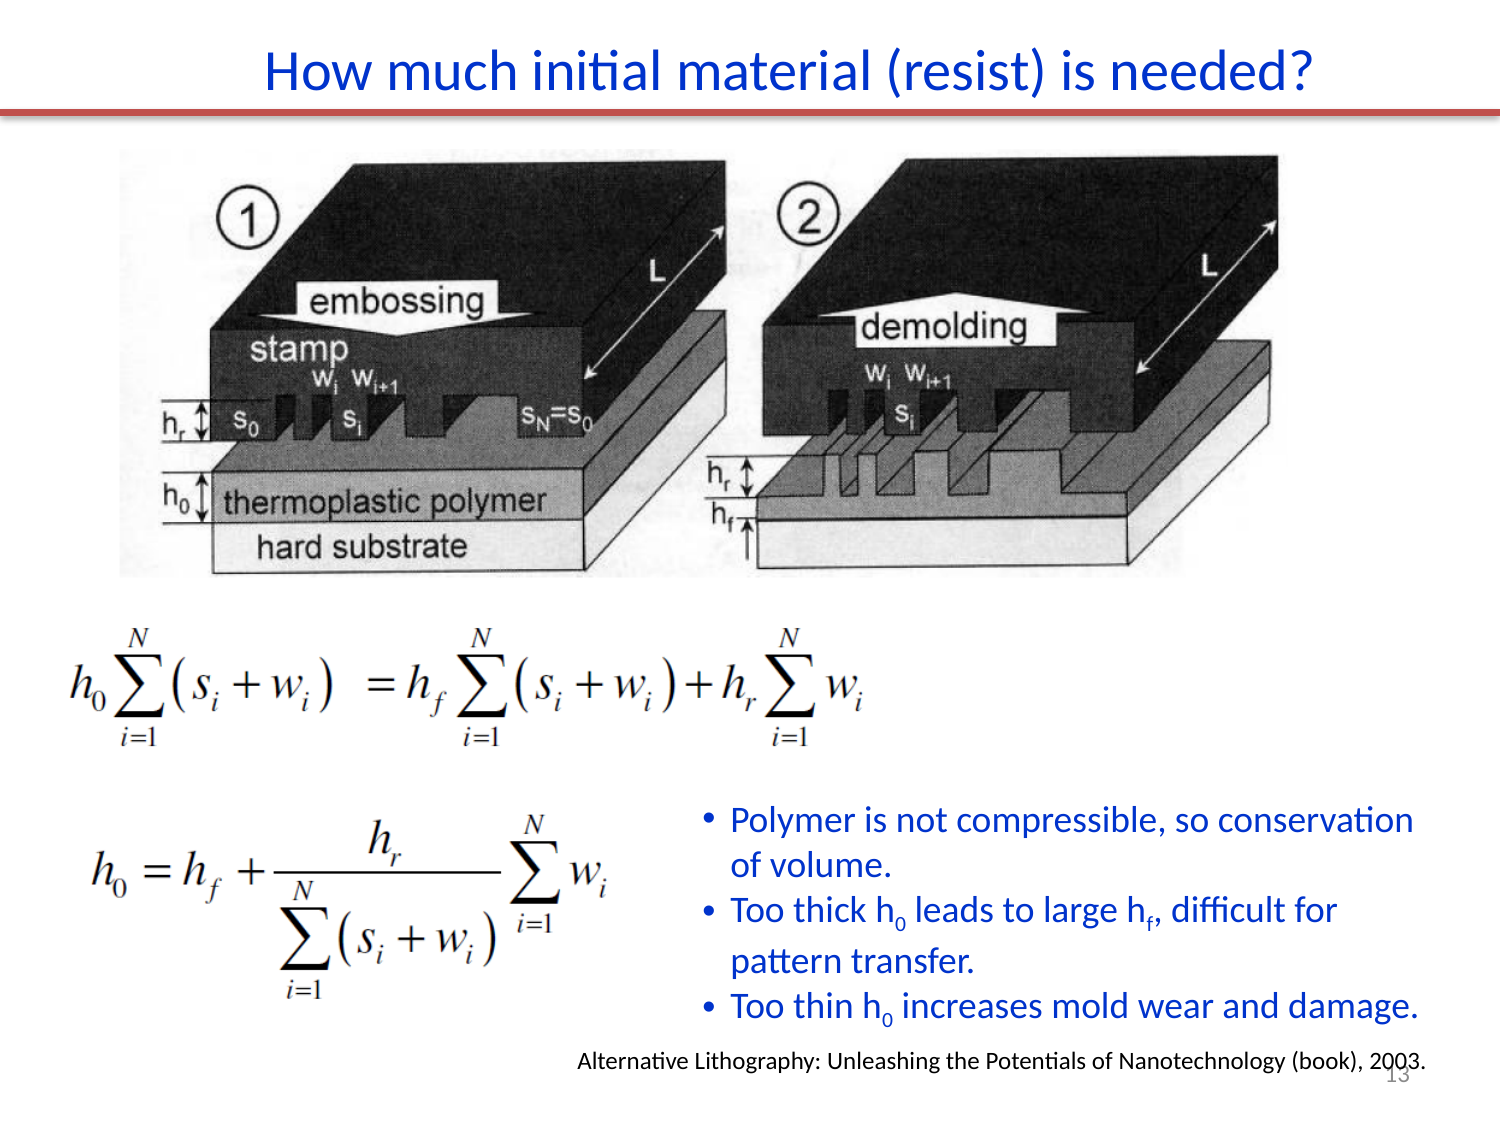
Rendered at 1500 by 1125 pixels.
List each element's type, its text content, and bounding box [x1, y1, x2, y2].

text_box Alternative Lithography: Unleashing the Potentials of Nanotechnology (book), 2003. [562, 1037, 1463, 1083]
text_box Polymer is not compressible, so conservation of volume. Too thick h0 leads to large hf, difficult for pattern transfer. Too thin h0 increases mold wear and damage. [687, 787, 1463, 1040]
slide_number 13 [1074, 1042, 1425, 1103]
text_box How much initial material (resist) is needed? [249, 24, 1350, 108]
picture [62, 149, 1288, 1005]
